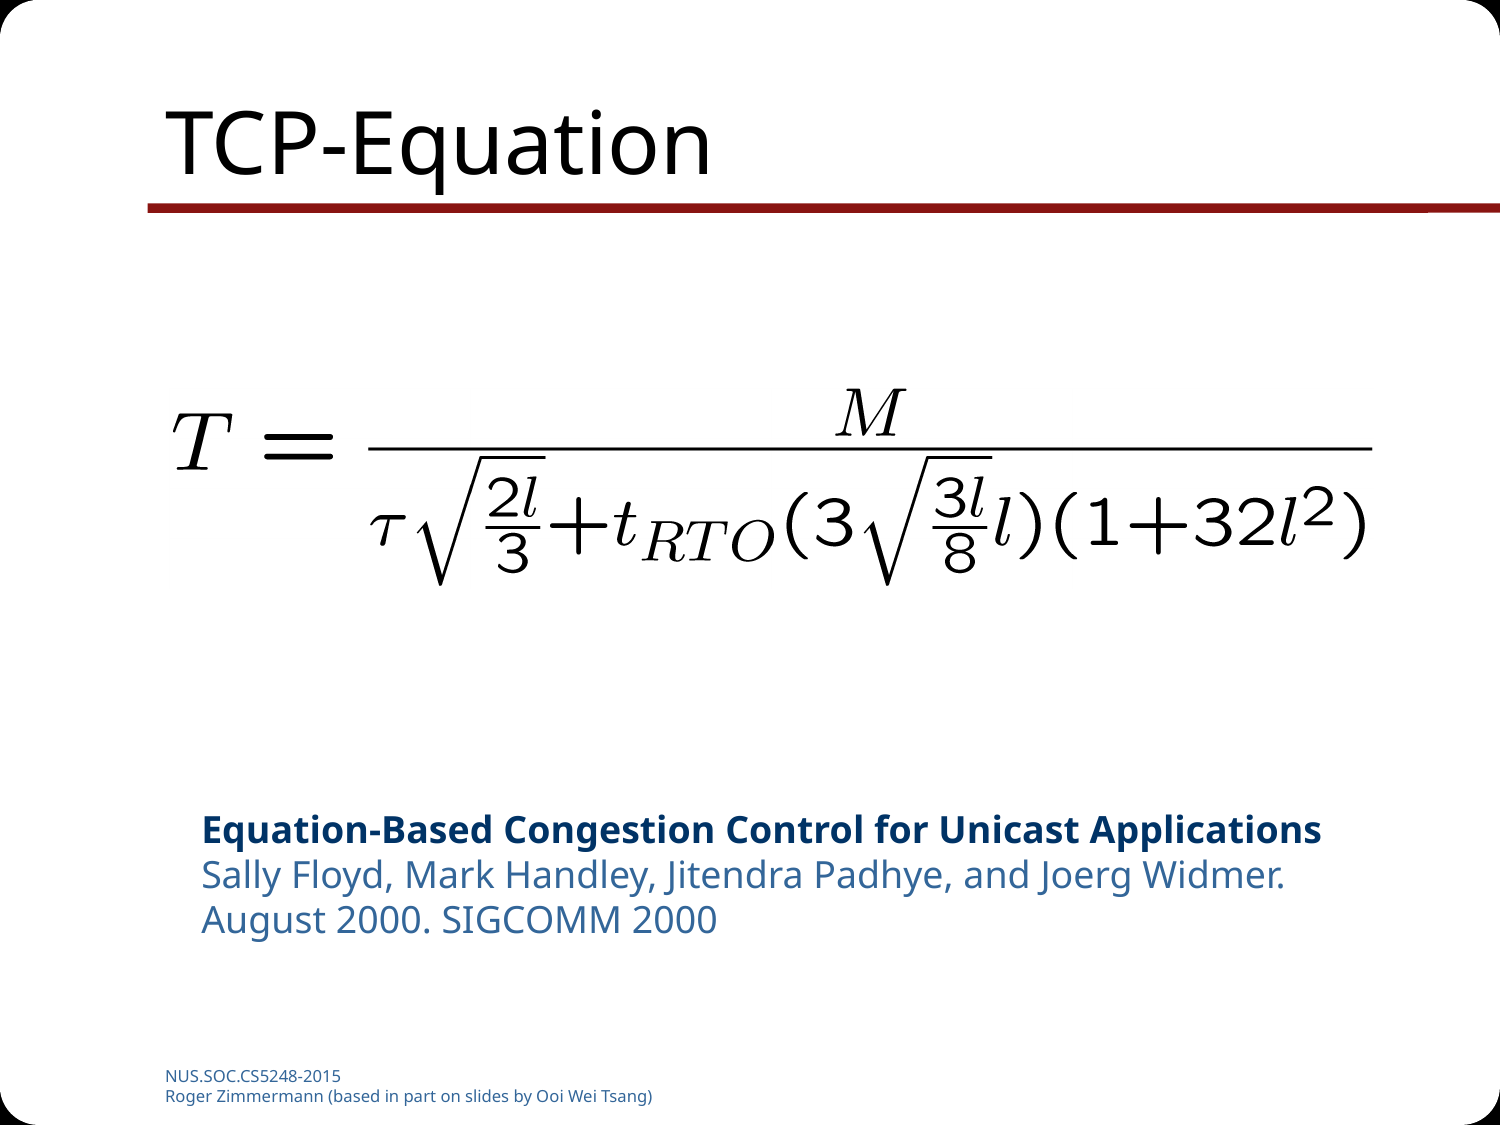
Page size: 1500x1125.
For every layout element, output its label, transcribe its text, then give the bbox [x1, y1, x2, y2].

picture [168, 388, 1374, 590]
title TCP-Equation [149, 45, 1426, 234]
slide_number NUS.SOC.CS5248-2015 Roger Zimmermann (based in part on slides by Ooi Wei Tsang) [149, 1058, 549, 1101]
footer [549, 1024, 1038, 1101]
text_box Equation-Based Congestion Control for Unicast Applications Sally Floyd, Mark Handley, Jitendra Padhye, and Joerg Widmer. August 2000. SIGCOMM 2000 [186, 798, 1349, 949]
